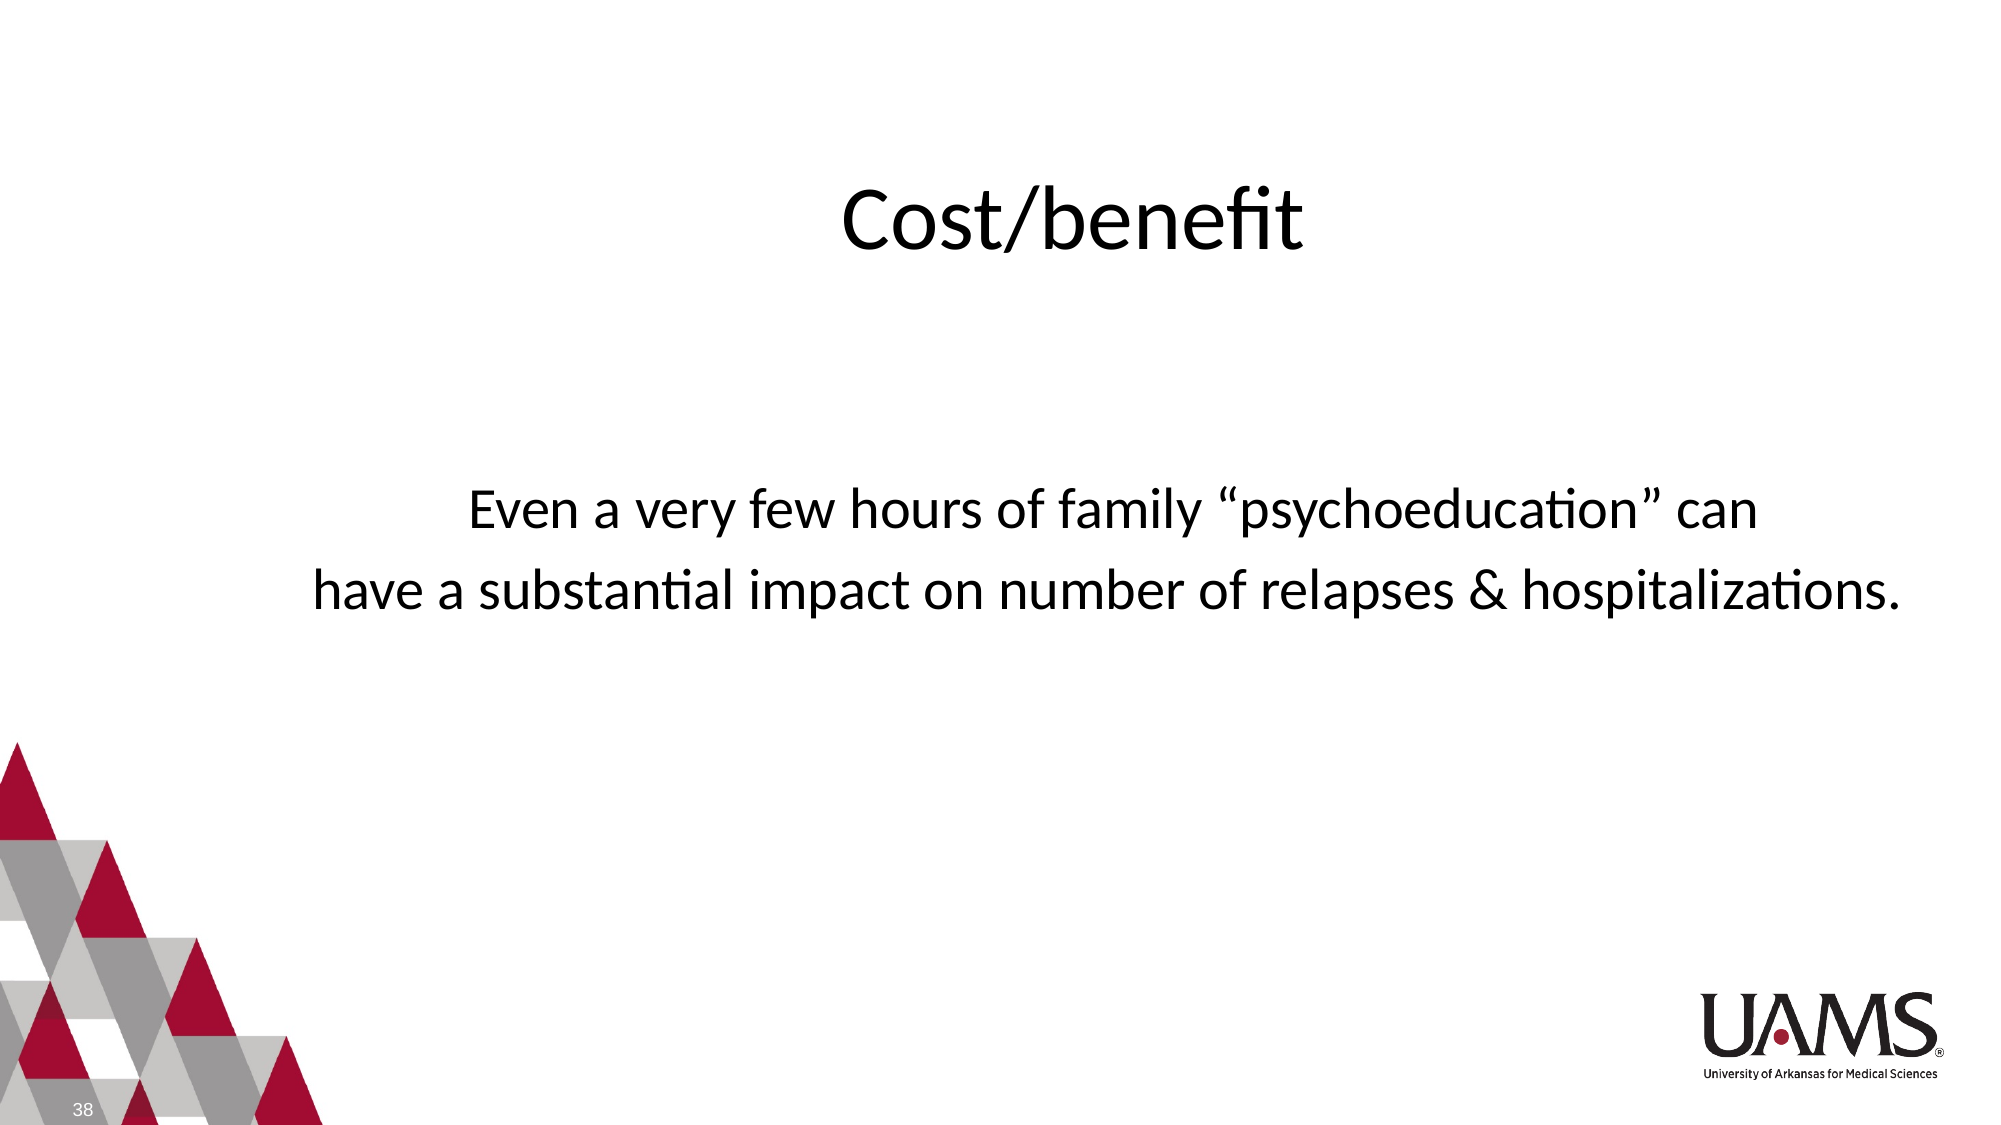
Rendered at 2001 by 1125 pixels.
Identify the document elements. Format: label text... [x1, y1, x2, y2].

title Cost/benefit [249, 149, 1917, 250]
picture [0, 0, 2001, 1125]
list Even a very few hours of family “psychoeducation” can have a substantial impact on number of relapses & hospitalizations. [287, 462, 1955, 750]
